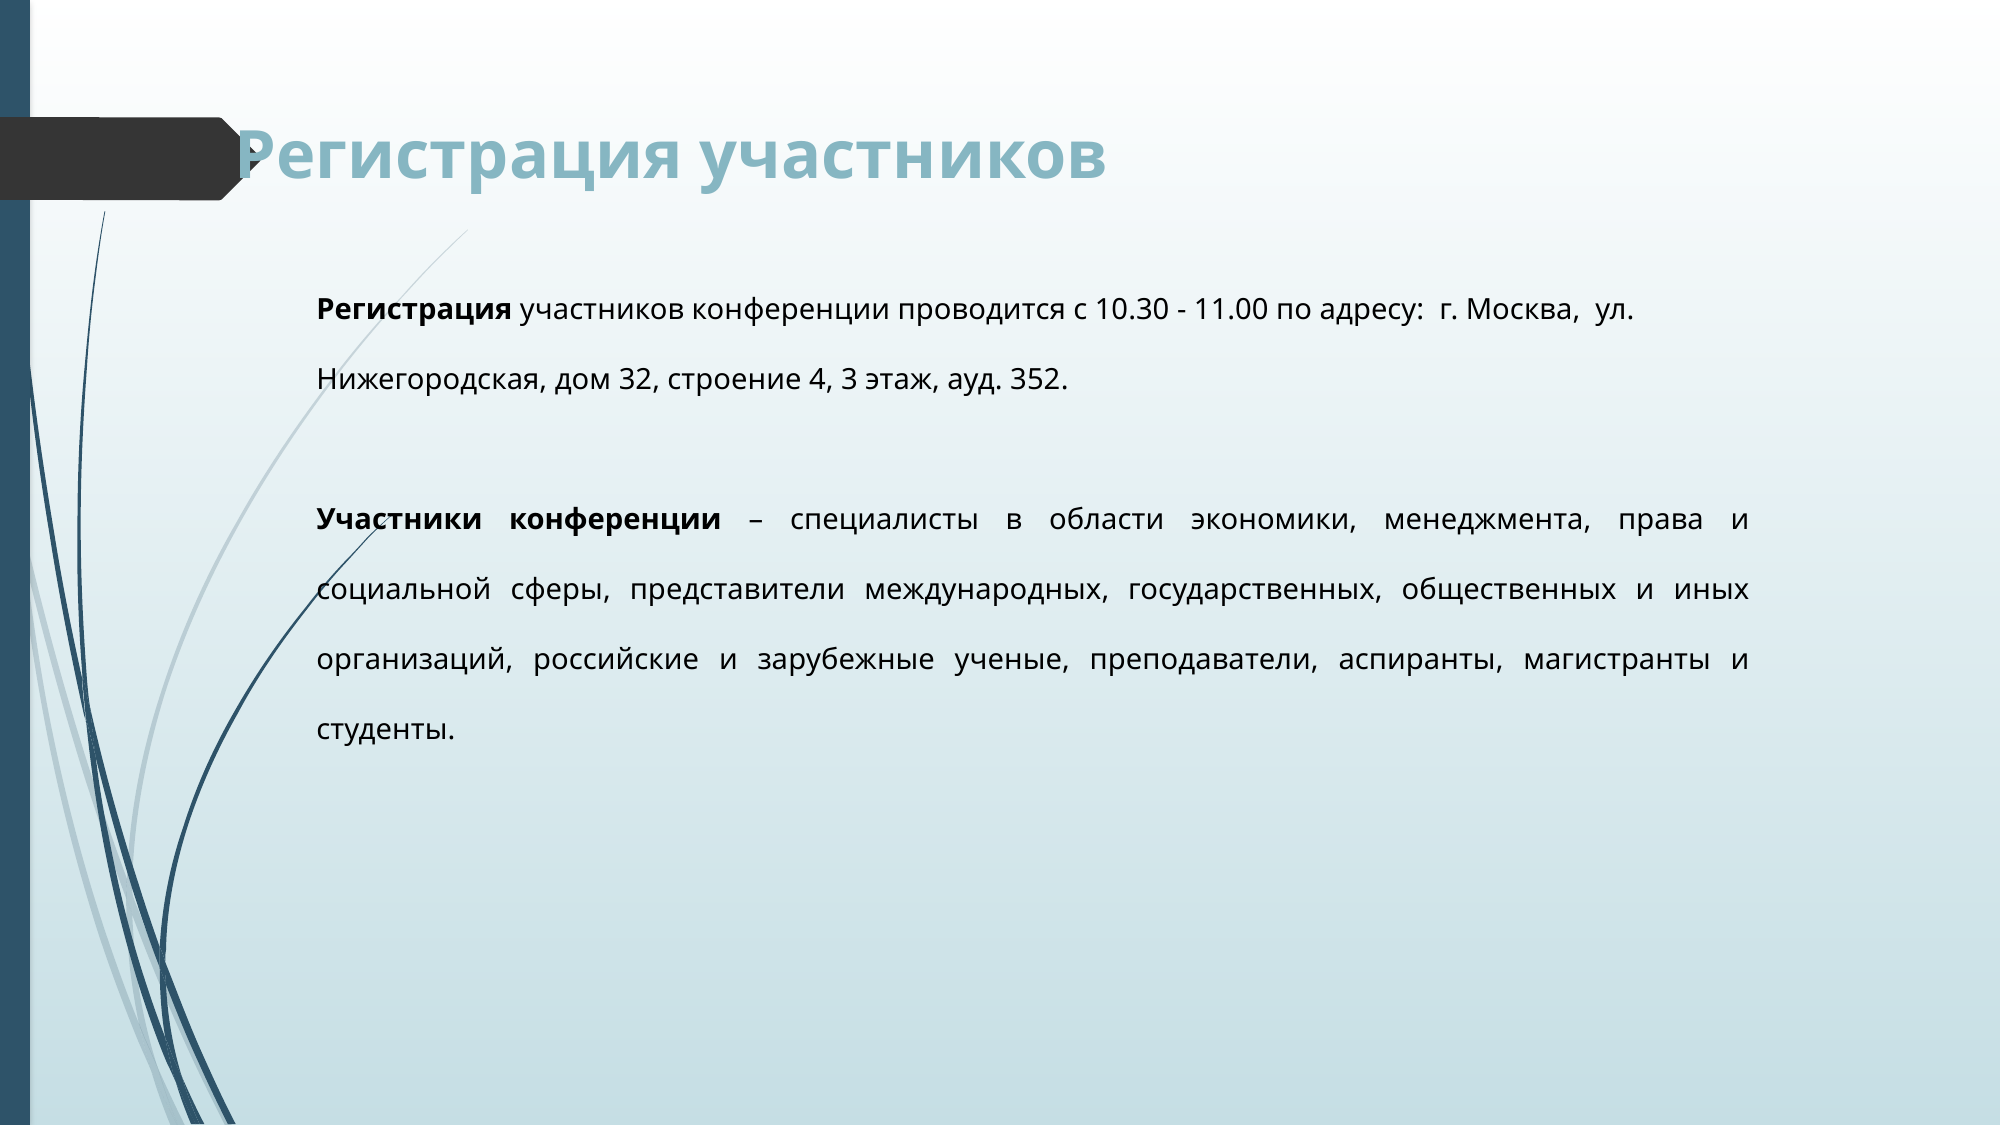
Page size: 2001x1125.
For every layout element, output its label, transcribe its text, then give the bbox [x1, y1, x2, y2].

text_box Регистрация участников конференции проводится с 10.30 - 11.00 по адресу: г. Москва, ул. Нижегородская, дом 32, строение 4, 3 этаж, ауд. 352. Участники конференции – специалисты в области экономики, менеджмента, права и социальной сферы, представители международных, государственных, общественных и иных организаций, российские и зарубежные ученые, преподаватели, аспиранты, магистранты и студенты. [301, 248, 1765, 753]
text_box Регистрация участников [219, 104, 1124, 200]
